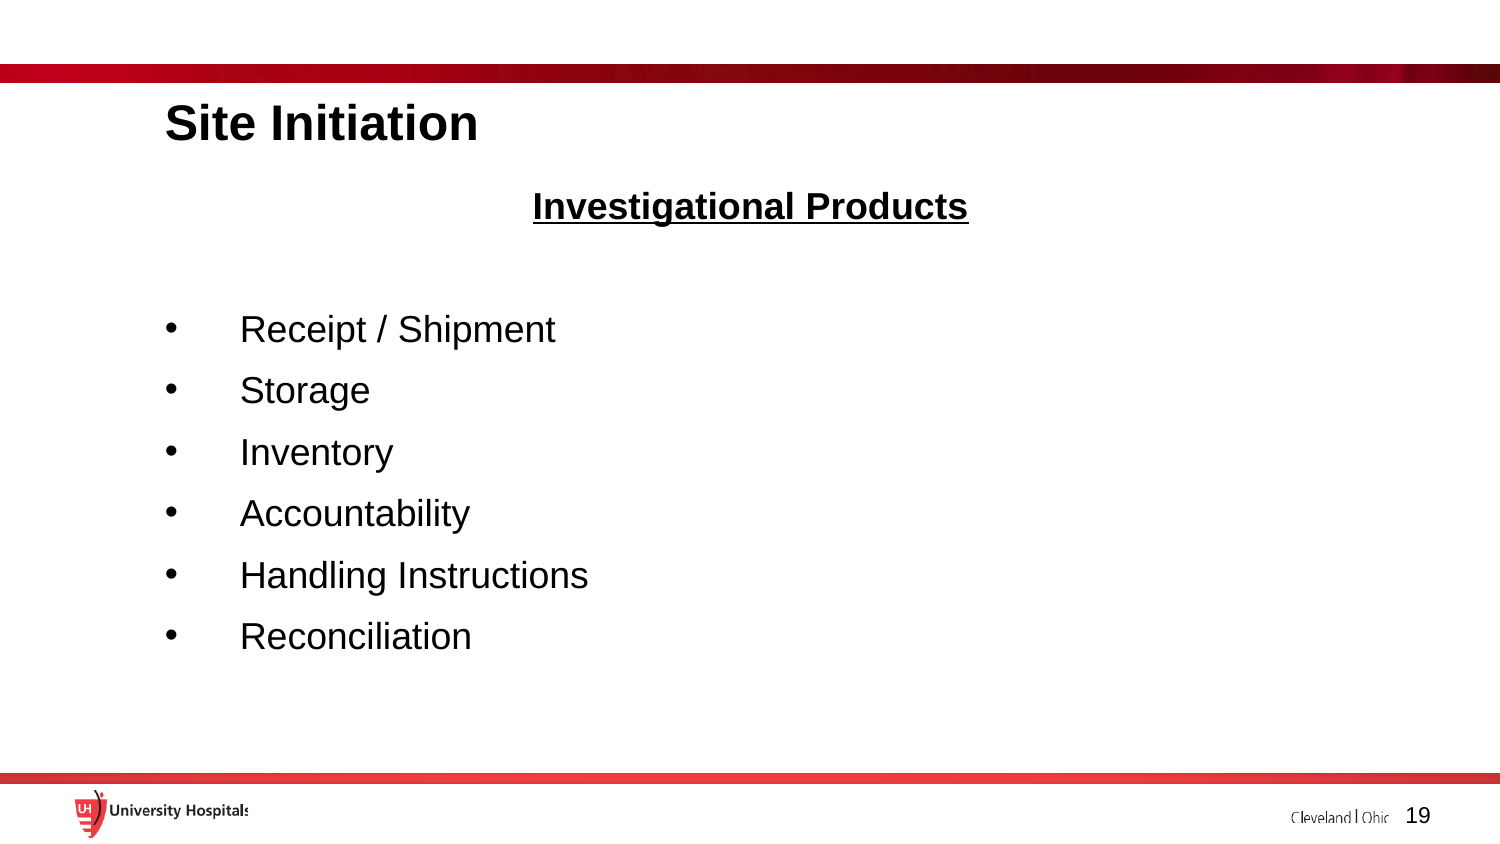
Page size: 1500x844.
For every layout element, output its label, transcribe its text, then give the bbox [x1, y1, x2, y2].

list Investigational Products Receipt / Shipment Storage Inventory Accountability Handling Instructions Reconciliation [150, 165, 1352, 776]
picture [0, 64, 1500, 83]
title Site Initiation [150, 82, 1350, 165]
slide_number 19 [1095, 793, 1446, 839]
text_box [328, 378, 360, 419]
